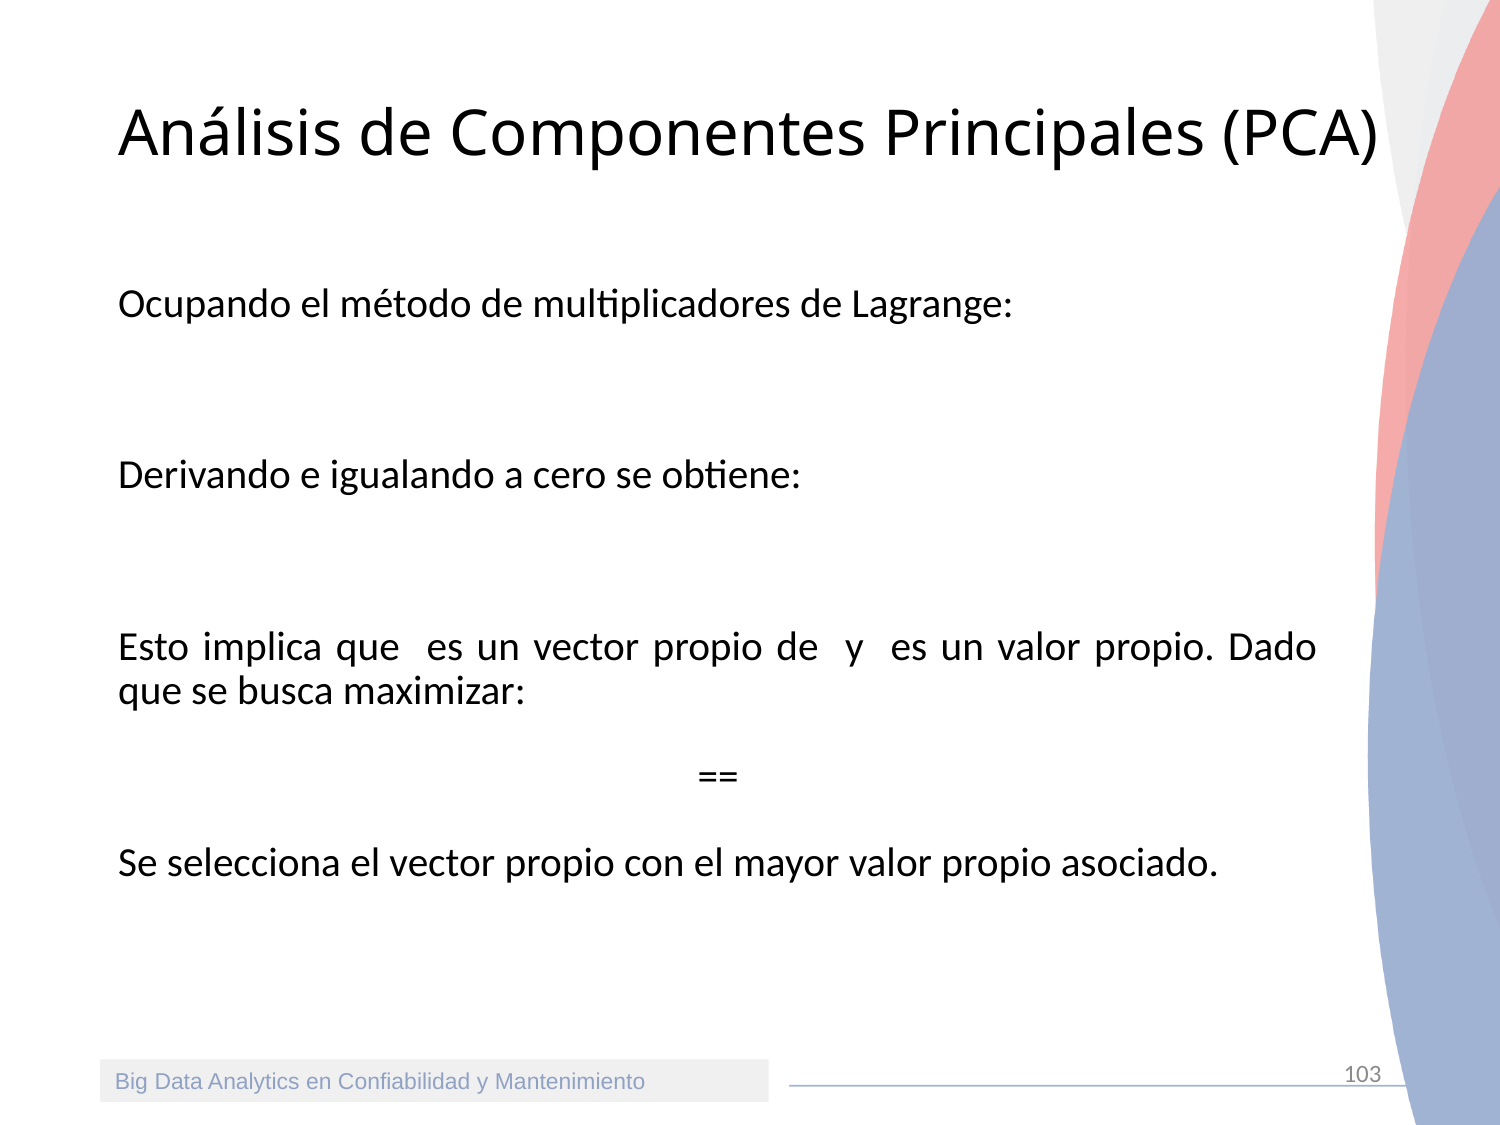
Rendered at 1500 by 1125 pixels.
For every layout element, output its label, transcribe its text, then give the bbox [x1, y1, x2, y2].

table_cell LA [0, 0, 1500, 1125]
slide_number 103 [1059, 1042, 1397, 1103]
title Análisis de Componentes Principales (PCA) [103, 59, 1397, 211]
